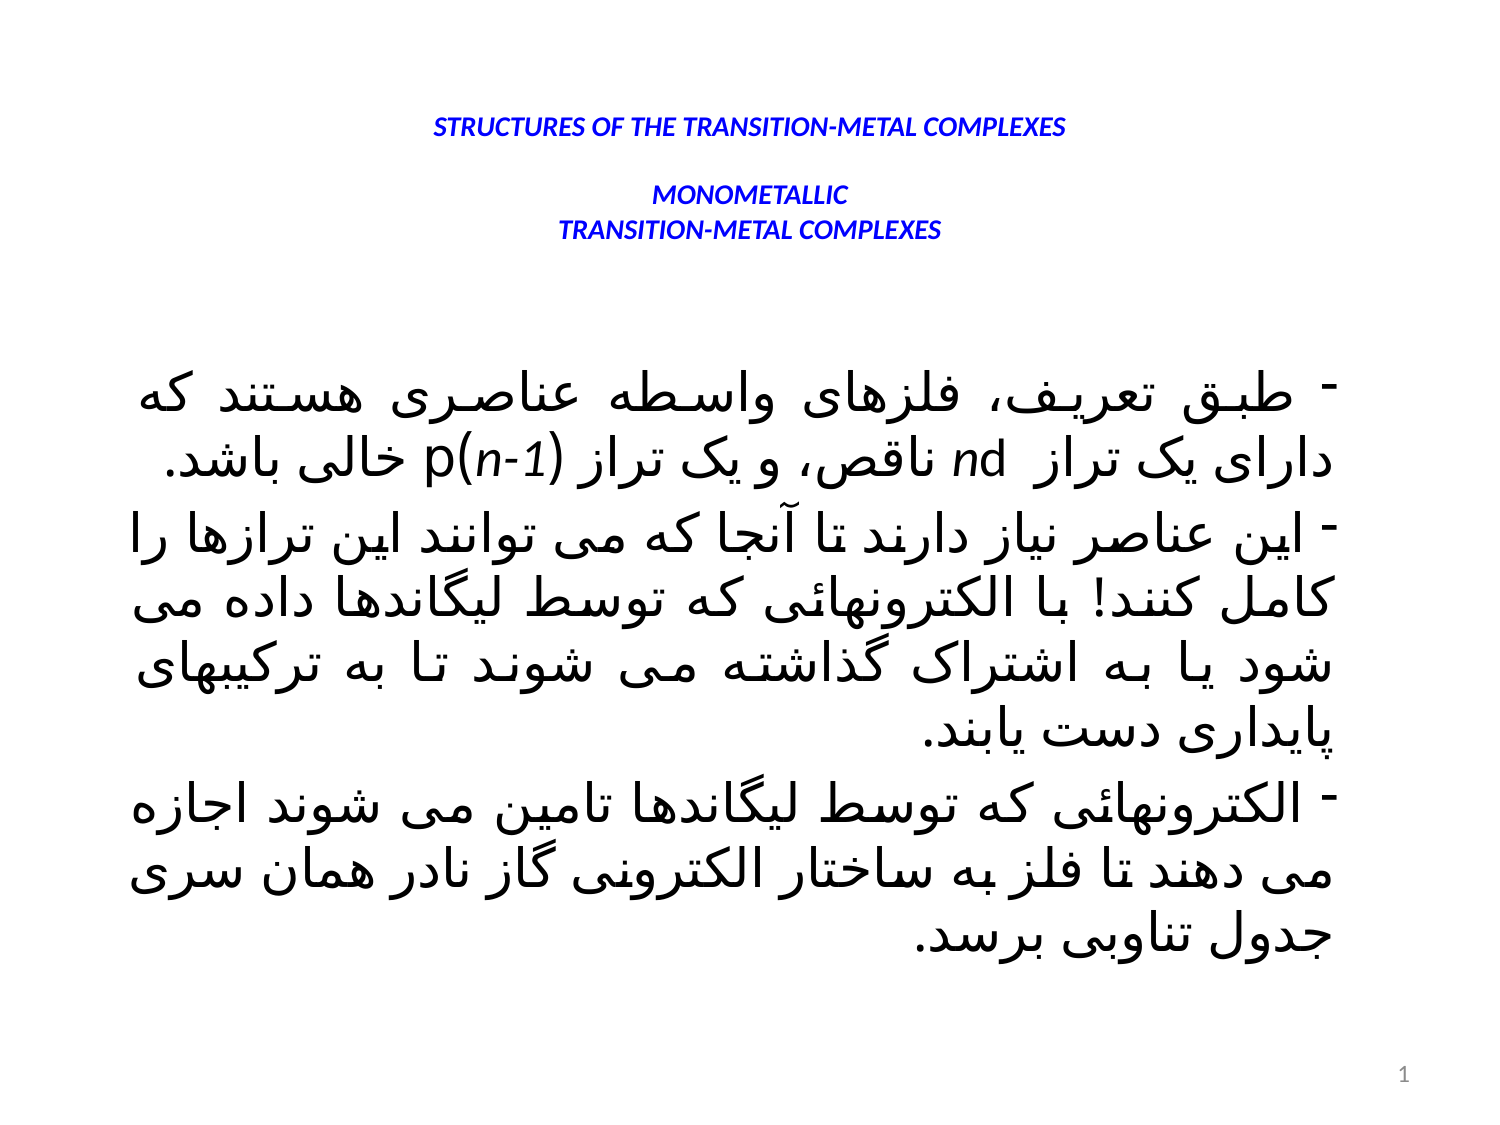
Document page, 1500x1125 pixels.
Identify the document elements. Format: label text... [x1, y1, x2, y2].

subtitle طبق تعریف، فلزهای واسطه عناصری هستند که دارای یک تراز nd ناقص، و یک تراز (n-1)p خالی باشد. این عناصر نیاز دارند تا آنجا که می توانند این ترازها را کامل کنند! با الکترونهائی که توسط لیگاندها داده می شود یا به اشتراک گذاشته می شوند تا به ترکیبهای پایداری دست یابند. الکترونهائی که توسط لیگاندها تامین می شوند اجازه می دهند تا فلز به ساختار الکترونی گاز نادر همان سری جدول تناوبی برسد. [112, 350, 1350, 1025]
slide_number 1 [1074, 1042, 1425, 1103]
title STRUCTURES OF THE TRANSITION-METAL COMPLEXES MONOMETALLIC TRANSITION-METAL COMPLEXES [112, 99, 1388, 288]
